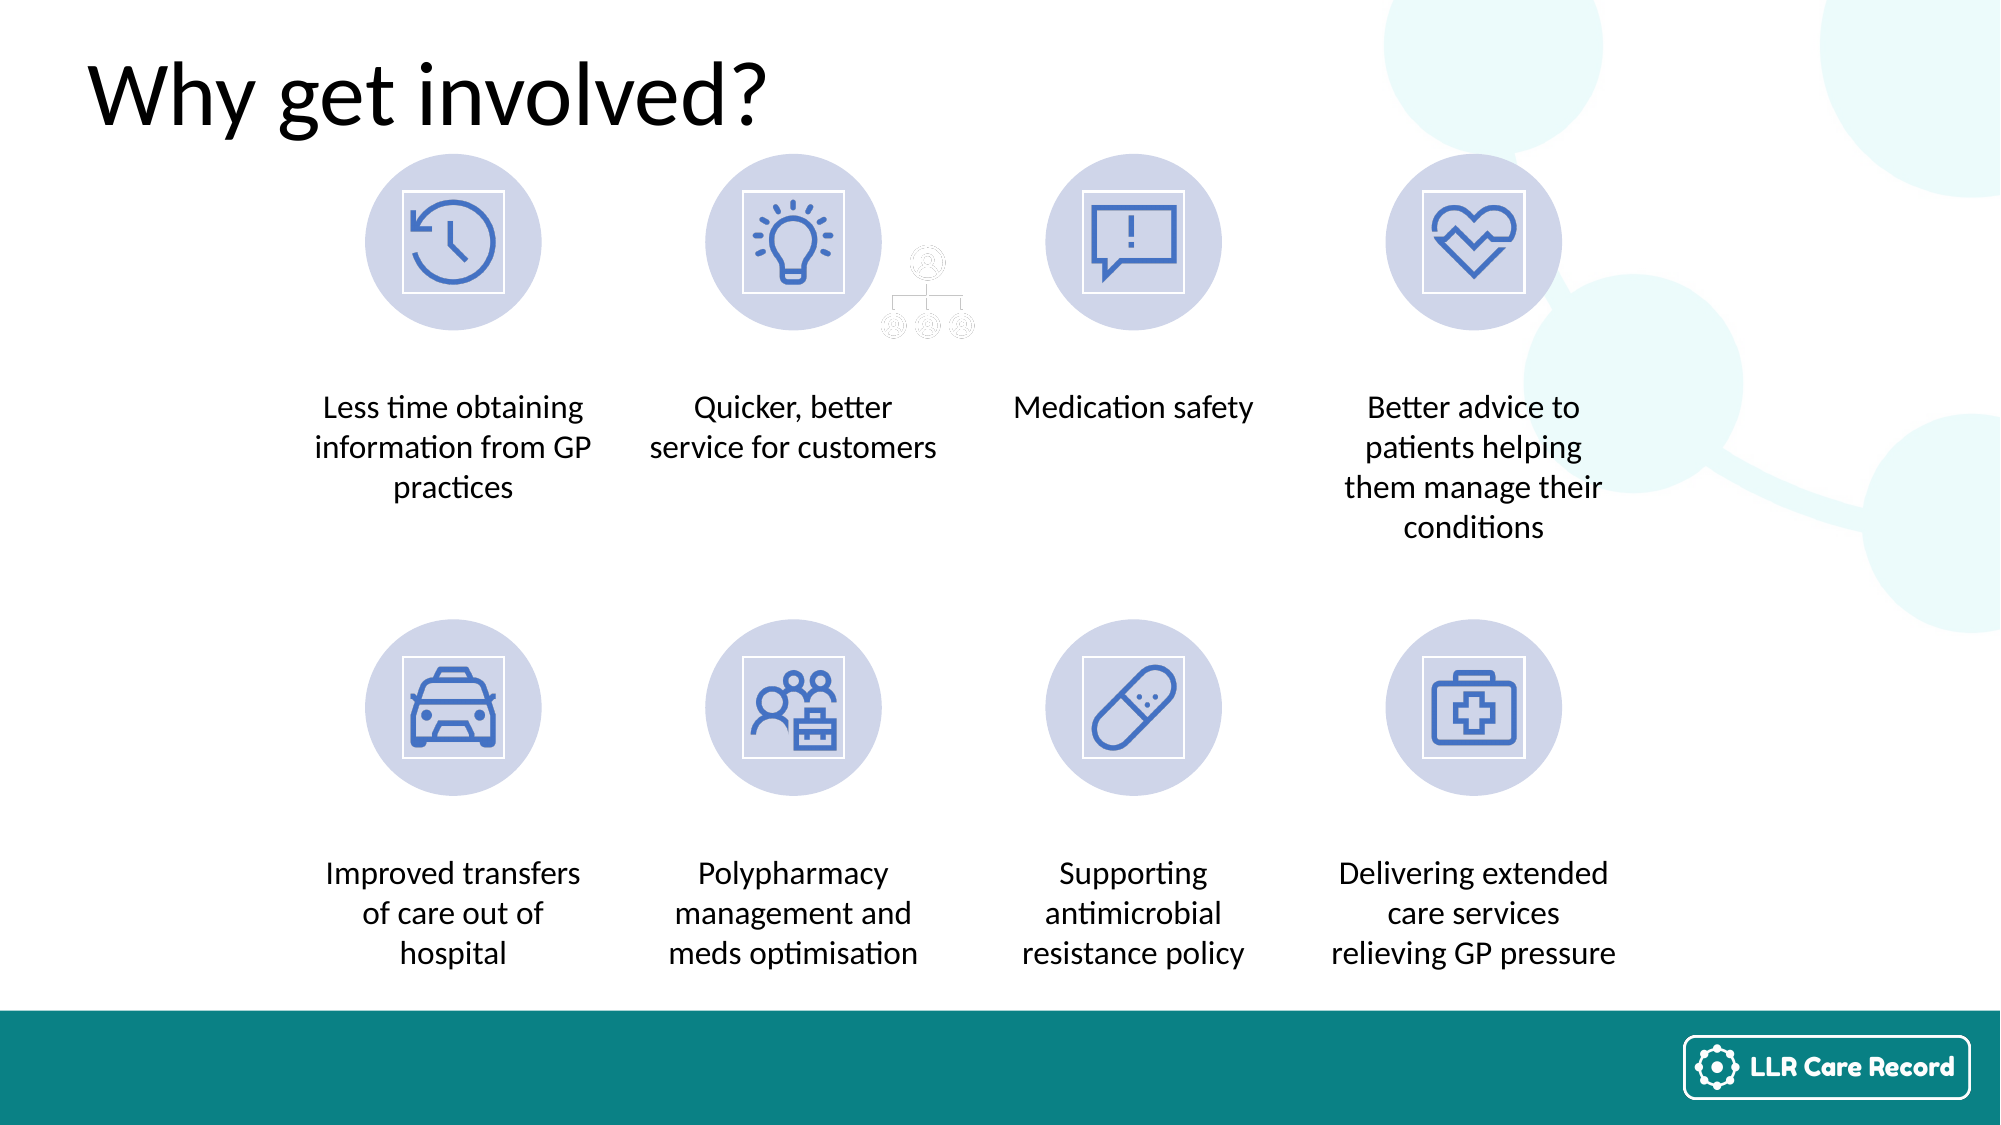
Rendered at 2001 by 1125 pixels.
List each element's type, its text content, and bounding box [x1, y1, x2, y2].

title Why get involved? [72, 13, 1917, 178]
picture [1683, 1035, 1971, 1100]
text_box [190, 153, 1738, 1013]
